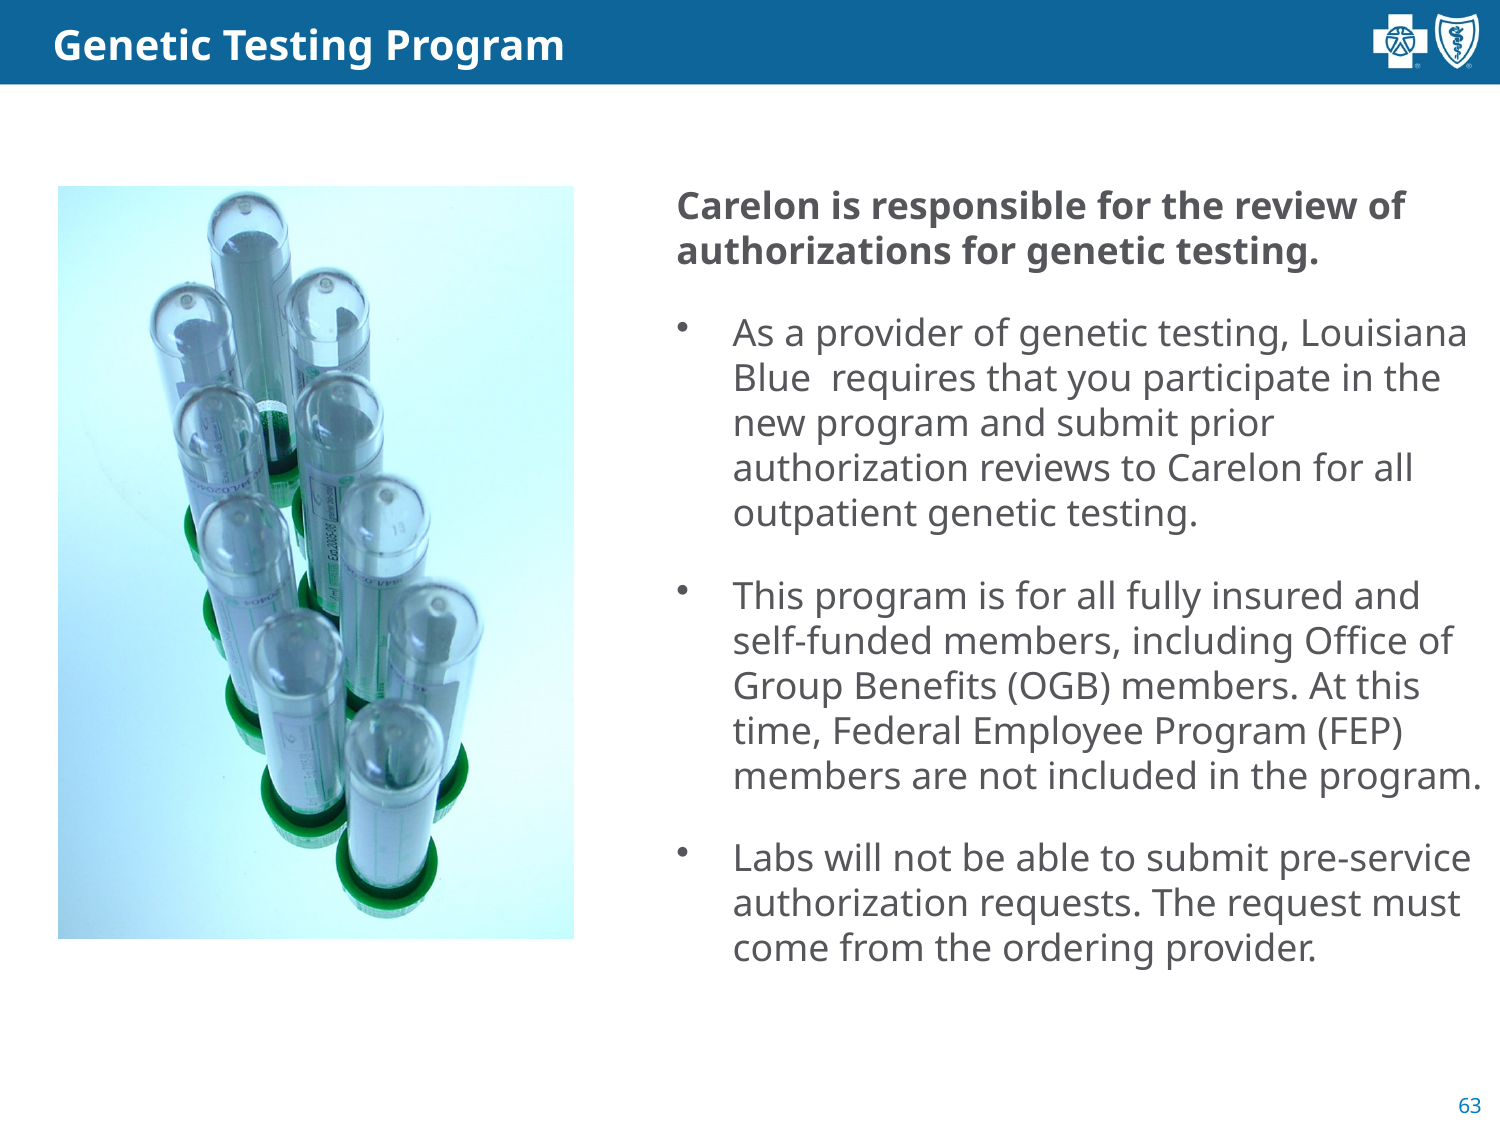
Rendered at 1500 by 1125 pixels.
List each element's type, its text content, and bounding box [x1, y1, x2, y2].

text_box Genetic Testing Program [37, 0, 1225, 88]
picture [0, 0, 1500, 1125]
list Carelon is responsible for the review of authorizations for genetic testing. As a provider of genetic testing, Louisiana Blue requires that you participate in the new program and submit prior authorization reviews to Carelon for all outpatient genetic testing. This program is for all fully insured and self-funded members, including Office of Group Benefits (OGB) members. At this time, Federal Employee Program (FEP) members are not included in the program. Labs will not be able to submit pre-service authorization requests. The request must come from the ordering provider. [661, 174, 1500, 1048]
